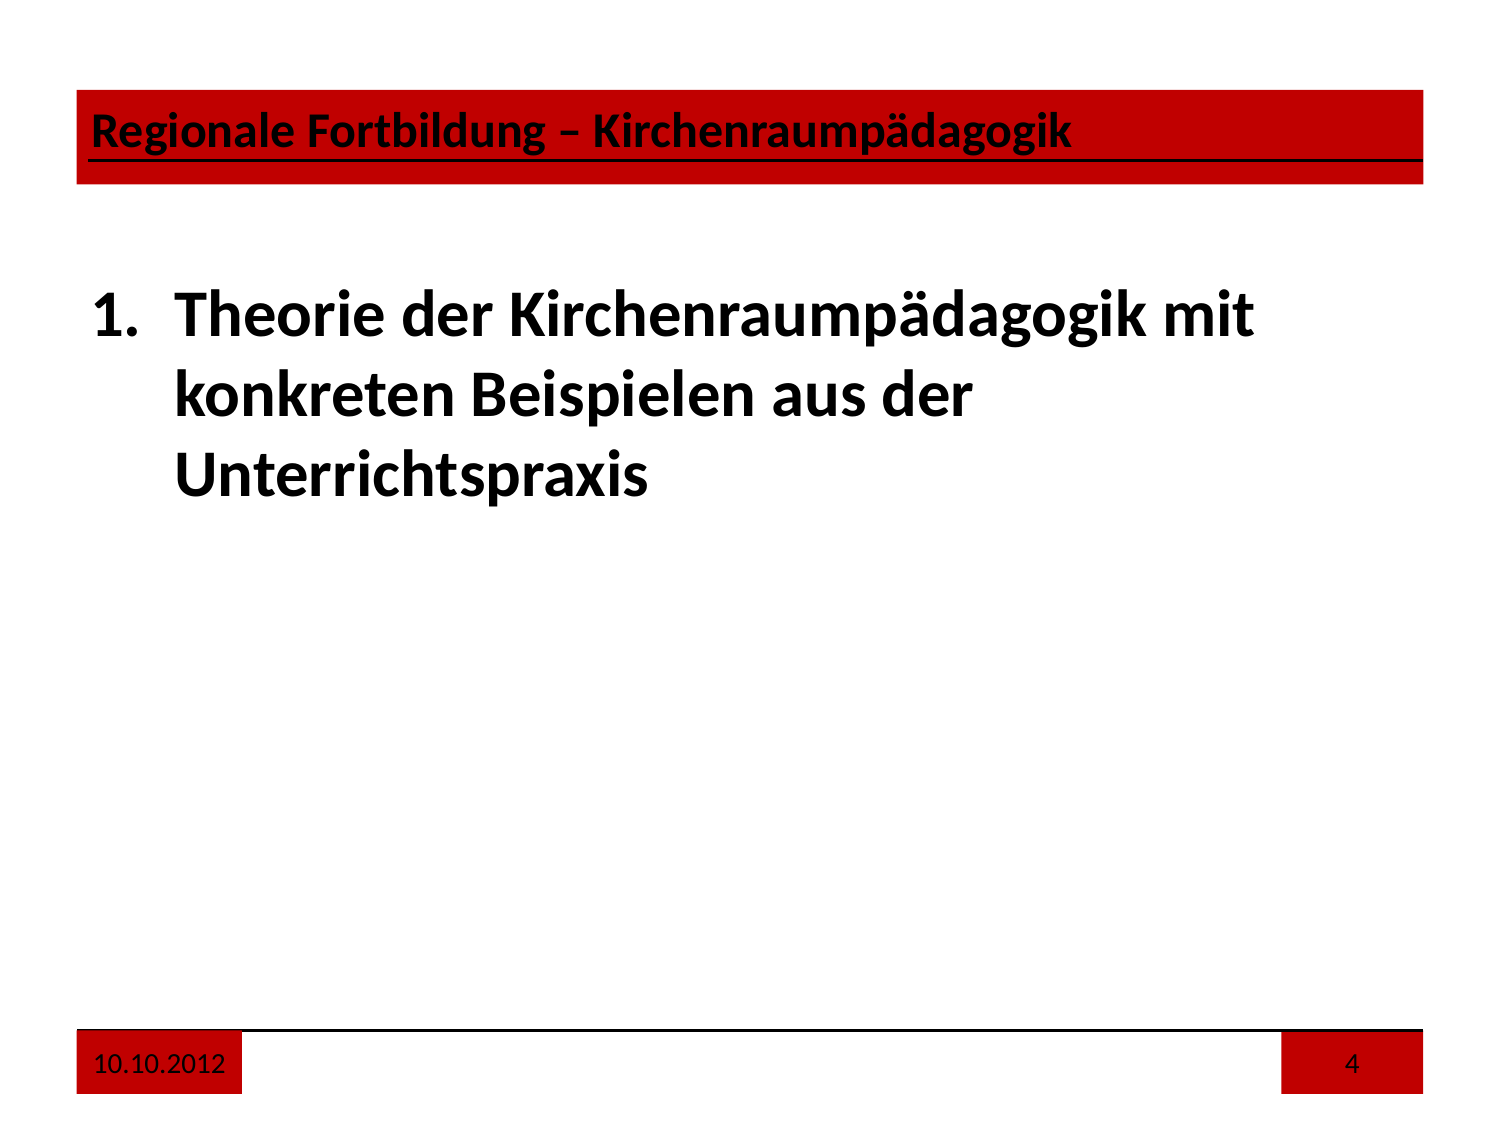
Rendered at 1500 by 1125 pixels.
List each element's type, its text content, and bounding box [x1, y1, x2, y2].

list Theorie der Kirchenraumpädagogik mit konkreten Beispielen aus der Unterrichtspraxis [75, 262, 1425, 1005]
